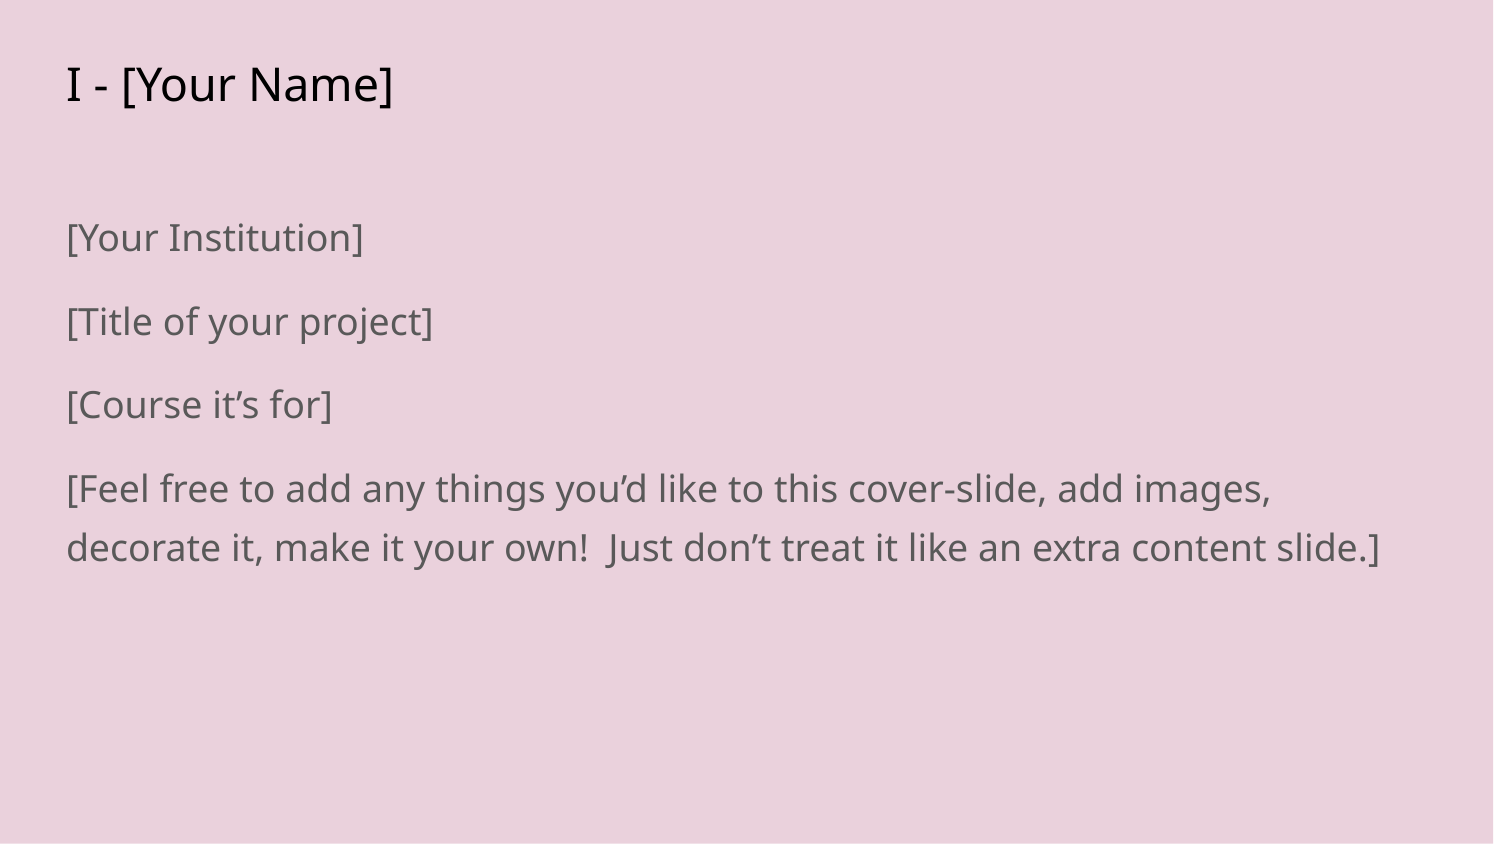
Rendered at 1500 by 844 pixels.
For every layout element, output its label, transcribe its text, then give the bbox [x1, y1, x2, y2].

text_box [0, 0, 1494, 844]
list [Your Institution] [Title of your project] [Course it’s for] [Feel free to add any things you’d like to this cover-slide, add images, decorate it, make it your own! Just don’t treat it like an extra content slide.] [51, 189, 1449, 750]
title I - [Your Name] [51, 36, 1449, 131]
